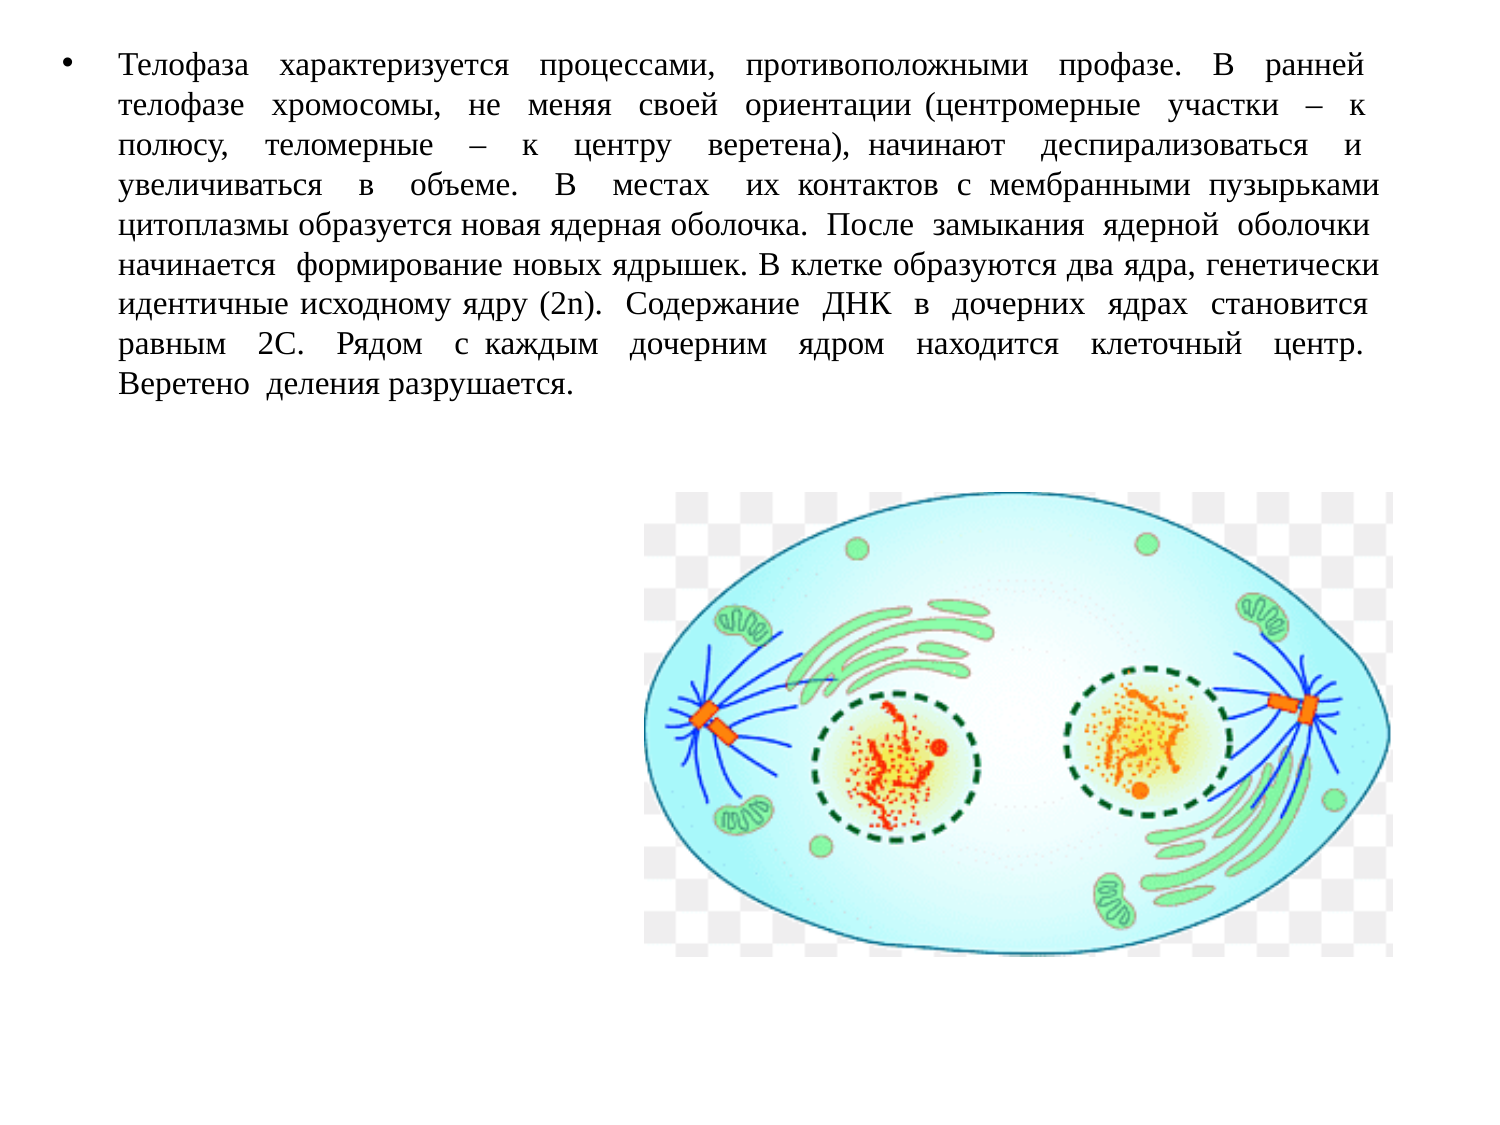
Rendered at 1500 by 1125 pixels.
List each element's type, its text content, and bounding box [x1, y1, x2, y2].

picture [644, 491, 1393, 957]
list Телофаза характеризуется процессами, противоположными профазе. В ранней телофазе хромосомы, не меняя своей ориентации (центромерные участки – к полюсу, теломерные – к центру веретена), начинают деспирализоваться и увеличиваться в объеме. В местах их контактов с мембранными пузырьками цитоплазмы образуется новая ядерная оболочка. После замыкания ядерной оболочки начинается формирование новых ядрышек. В клетке образуются два ядра, генетически идентичные исходному ядру (2n). Содержание ДНК в дочерних ядрах становится равным 2С. Рядом с каждым дочерним ядром находится клеточный центр. Веретено деления разрушается. [46, 35, 1397, 469]
